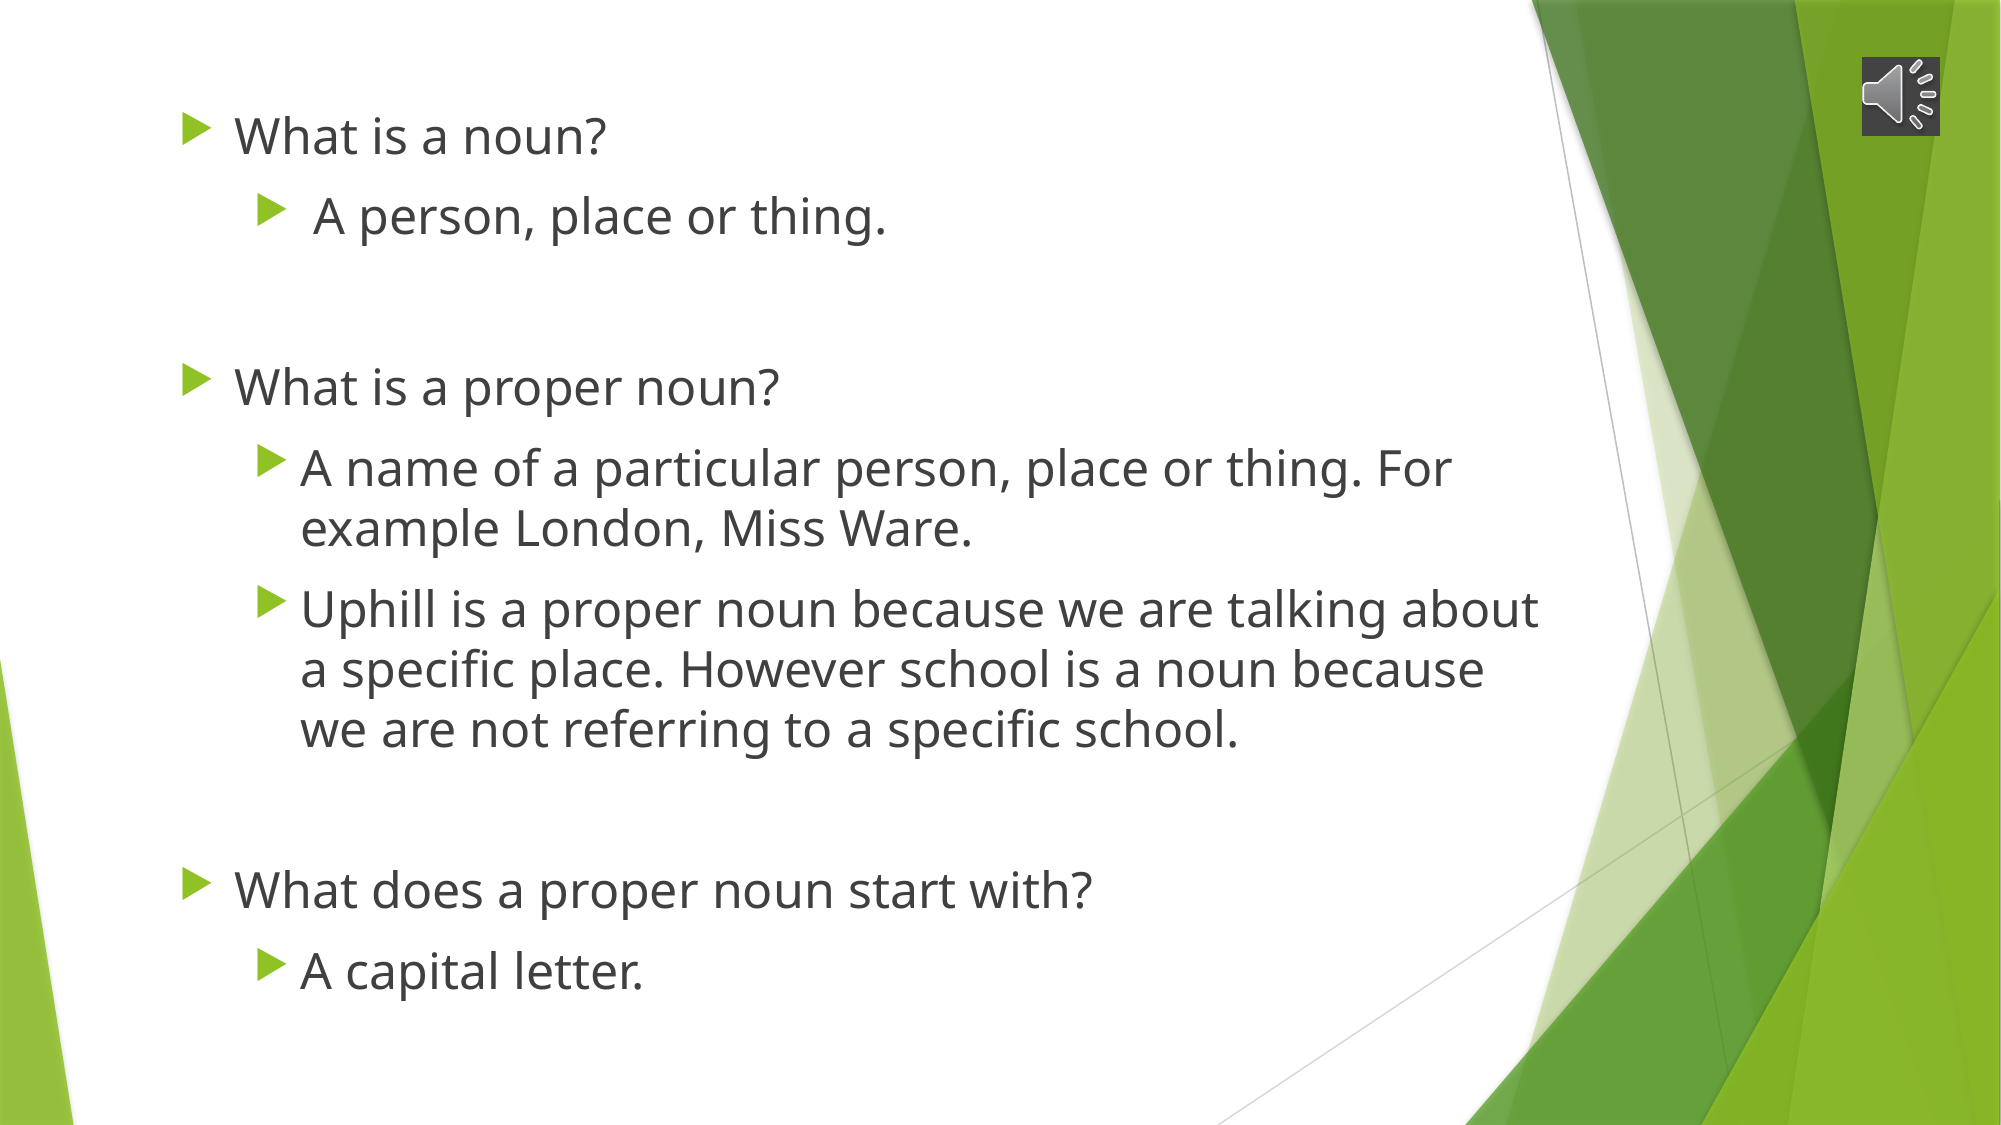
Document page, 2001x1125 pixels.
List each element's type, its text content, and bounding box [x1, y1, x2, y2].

picture [1860, 55, 1942, 137]
list What is a noun? A person, place or thing. What is a proper noun? A name of a particular person, place or thing. For example London, Miss Ware. Uphill is a proper noun because we are talking about a specific place. However school is a noun because we are not referring to a specific school. What does a proper noun start with? A capital letter. [163, 96, 1574, 734]
